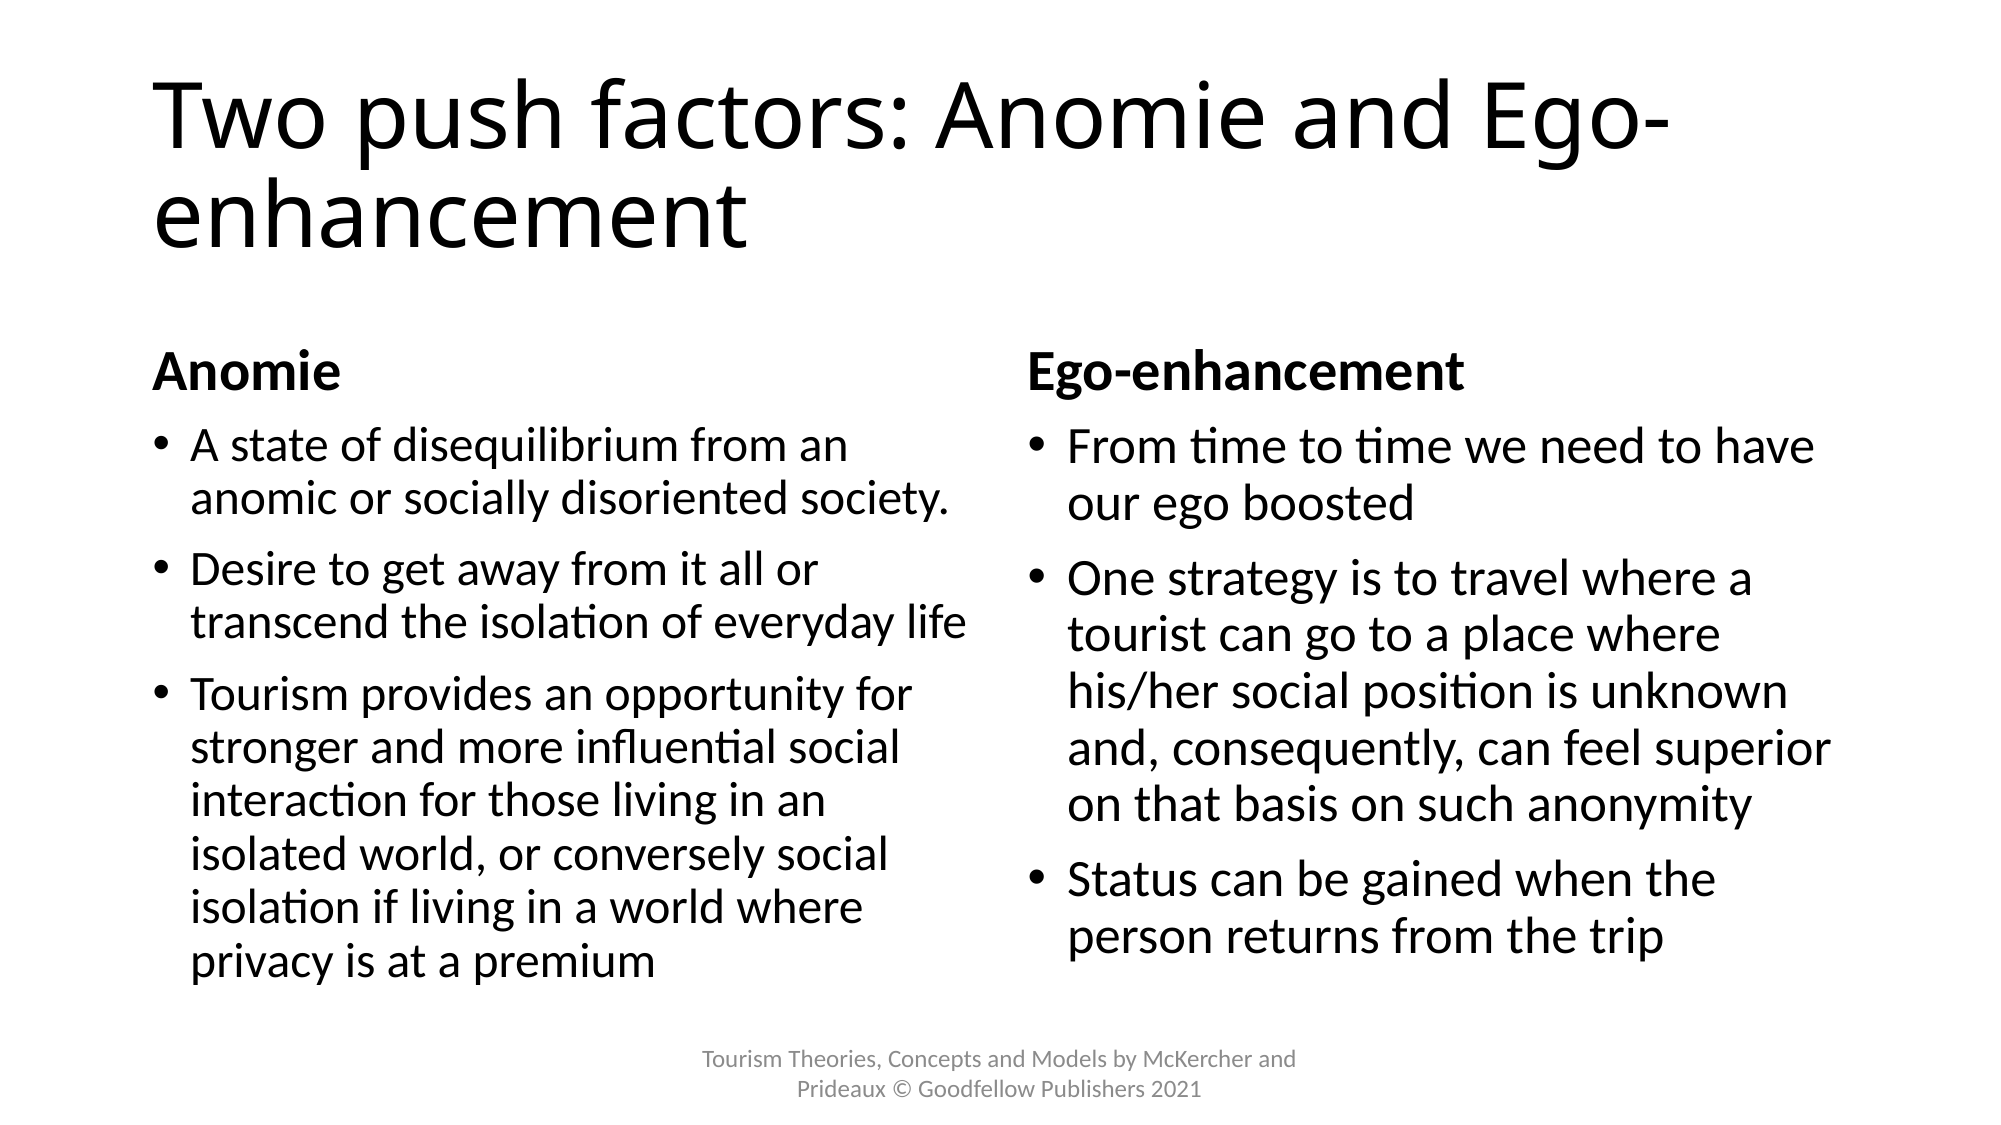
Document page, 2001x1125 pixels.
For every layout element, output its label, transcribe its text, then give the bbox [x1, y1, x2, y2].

list A state of disequilibrium from an anomic or socially disoriented society. Desire to get away from it all or transcend the isolation of everyday life Tourism provides an opportunity for stronger and more influential social interaction for those living in an isolated world, or conversely social isolation if living in a world where privacy is at a premium [137, 410, 984, 1016]
title Two push factors: Anomie and Ego-enhancement [137, 59, 1863, 278]
list From time to time we need to have our ego boosted One strategy is to travel where a tourist can go to a place where his/her social position is unknown and, consequently, can feel superior on that basis on such anonymity Status can be gained when the person returns from the trip [1012, 410, 1863, 1016]
footer Tourism Theories, Concepts and Models by McKercher and Prideaux © Goodfellow Publishers 2021 [662, 1042, 1338, 1103]
list Ego-enhancement [1012, 275, 1863, 410]
list Anomie [137, 275, 984, 410]
